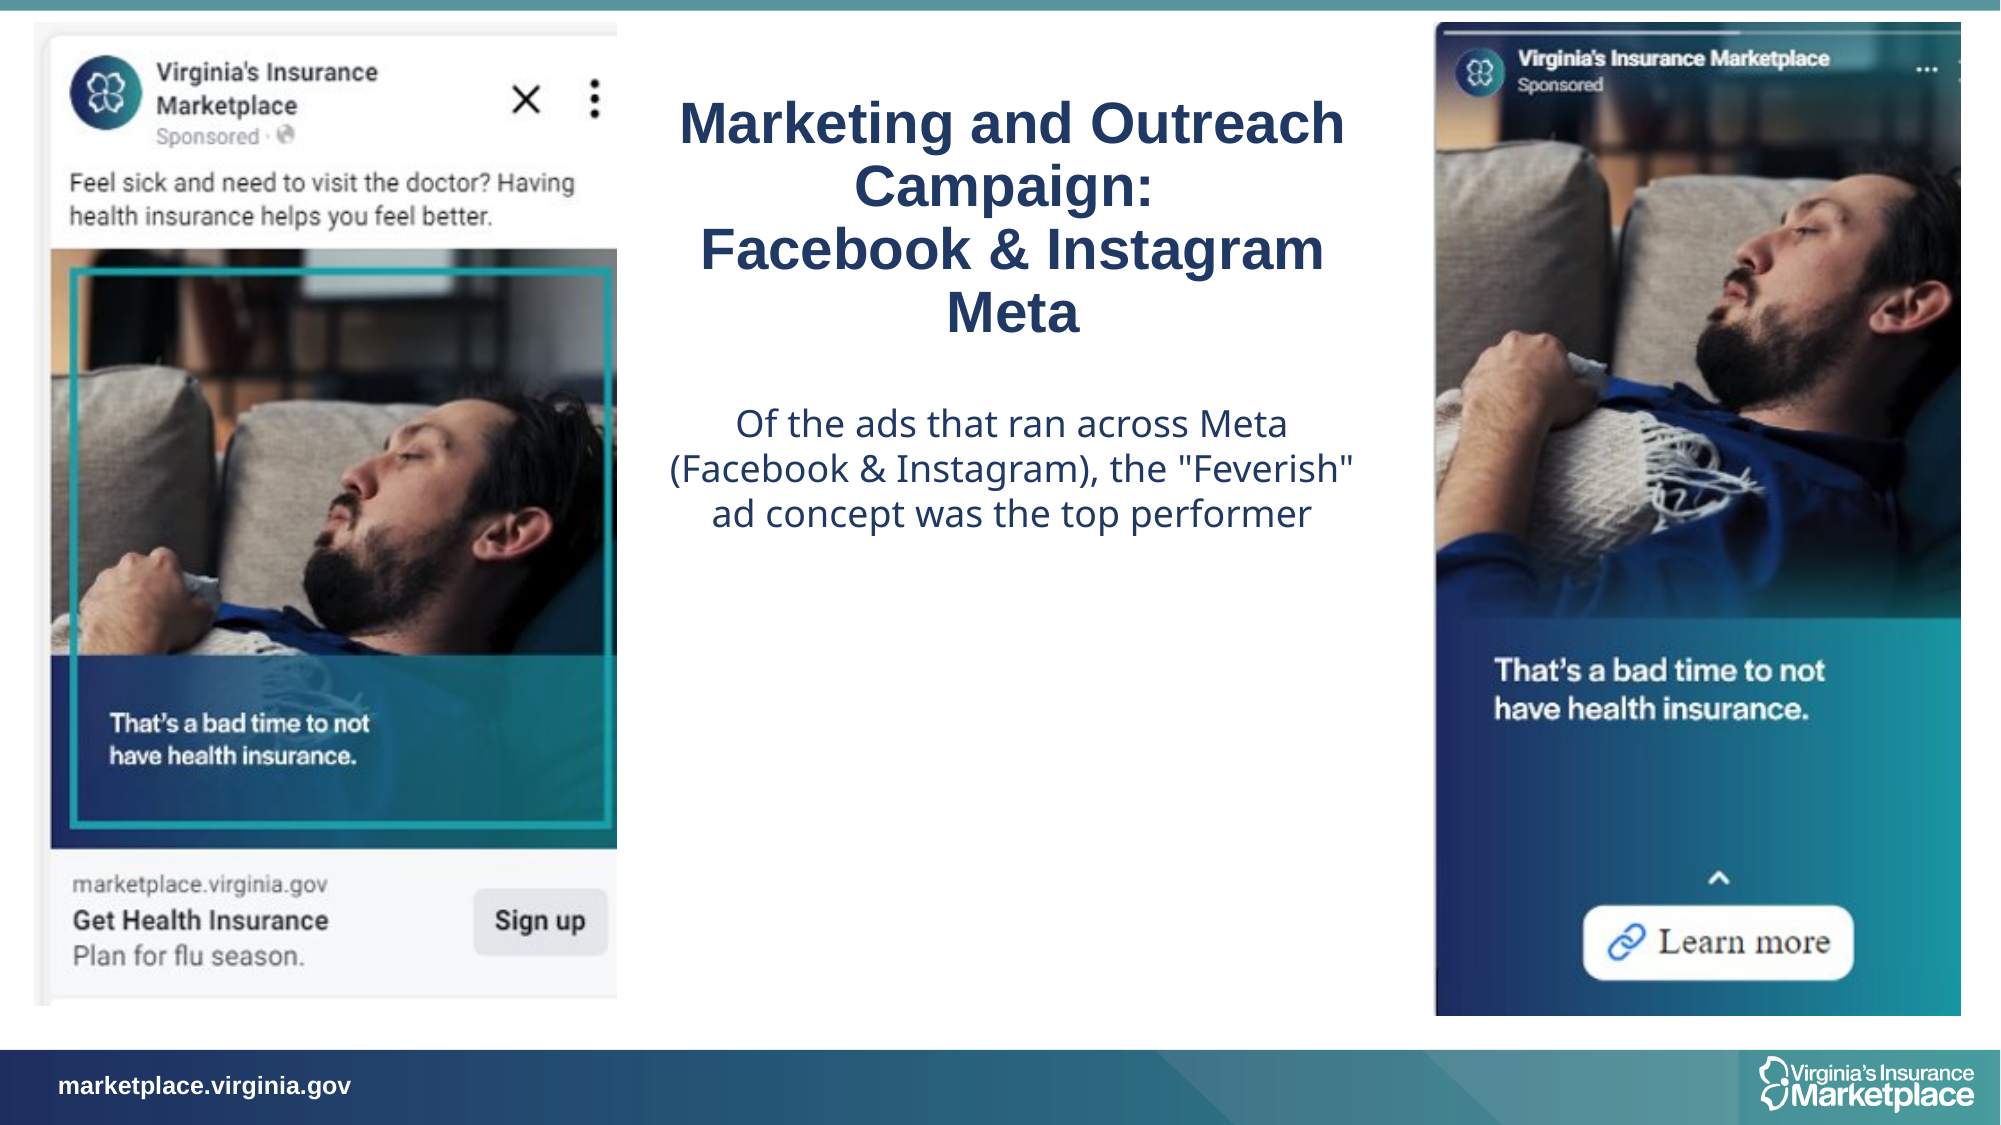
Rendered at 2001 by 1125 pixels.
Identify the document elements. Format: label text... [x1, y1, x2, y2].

picture [0, 11, 2001, 1125]
title Marketing and Outreach Campaign: Facebook & Instagram Meta [617, 72, 1411, 367]
text_box Of the ads that ran across Meta (Facebook & Instagram), the "Feverish" ad concept was the top performer [637, 393, 1387, 543]
